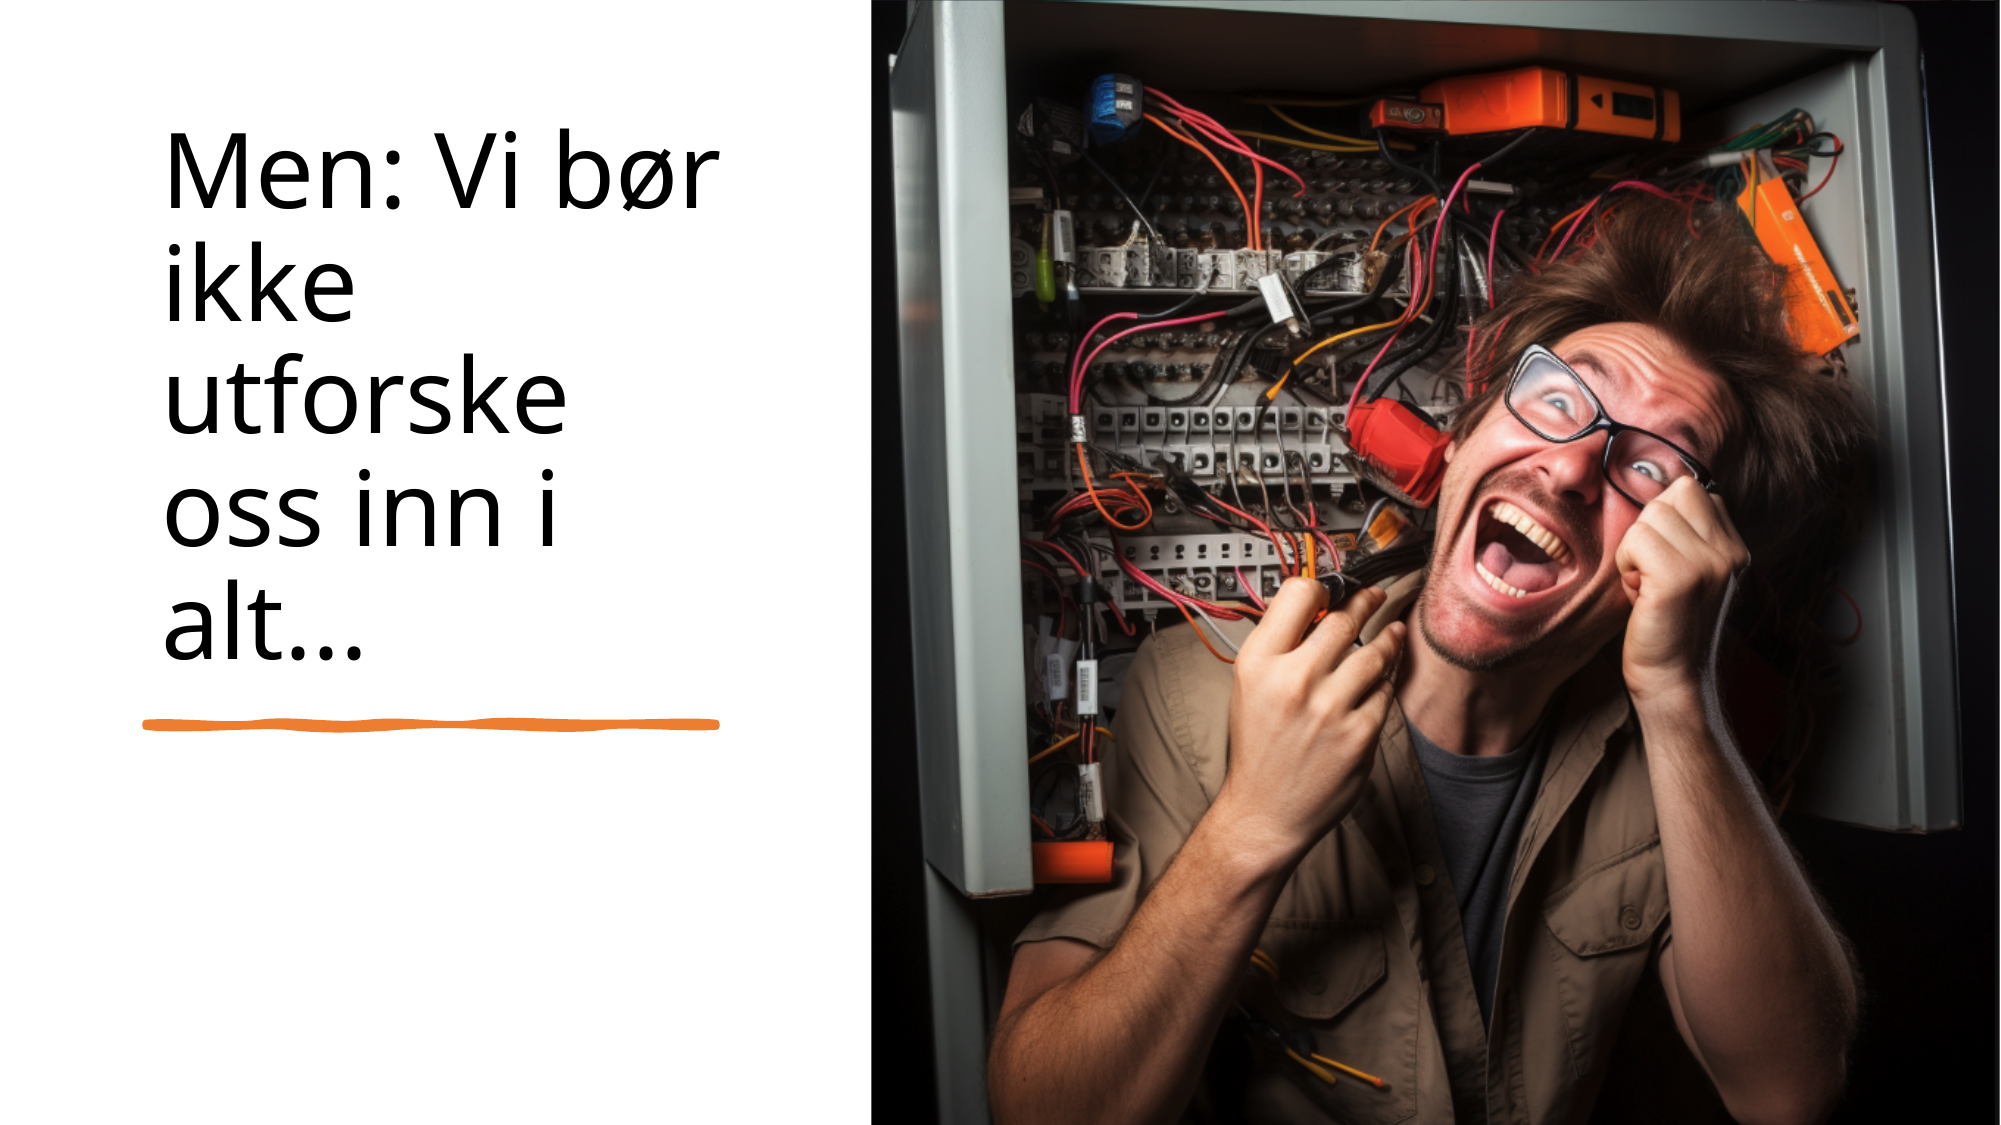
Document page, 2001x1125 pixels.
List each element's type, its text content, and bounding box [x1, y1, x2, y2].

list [871, 0, 2000, 1125]
title Men: Vi bør ikke utforske oss inn i alt... [146, 104, 759, 690]
text_box [144, 720, 718, 730]
text_box [0, 0, 871, 1125]
